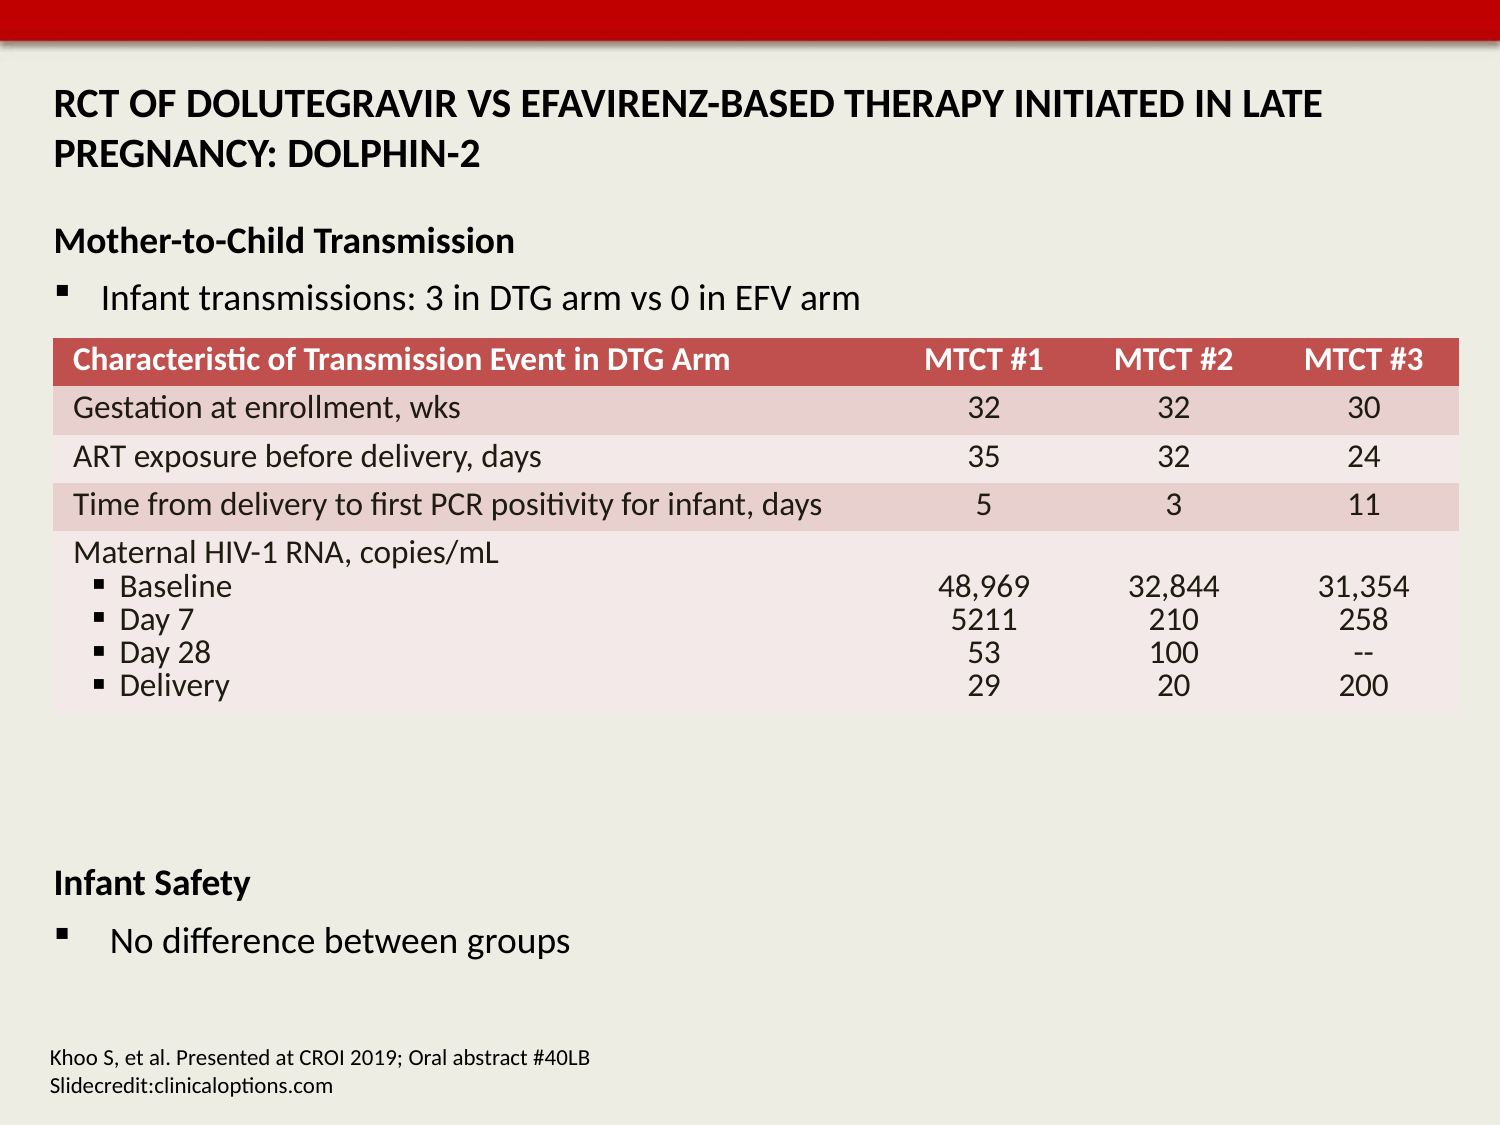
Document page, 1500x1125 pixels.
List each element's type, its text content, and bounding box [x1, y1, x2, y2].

table_cell ART exposure before delivery, days [53, 435, 889, 483]
footer Khoo S, et al. Presented at CROI 2019; Oral abstract #40LB Slidecredit:clinicaloptions.com [34, 1040, 1464, 1101]
table_cell 32 [1079, 386, 1269, 435]
table_header MTCT #3 [1269, 338, 1459, 386]
table_cell 5 [889, 483, 1079, 531]
list Mother-to-Child Transmission Infant transmissions: 3 in DTG arm vs 0 in EFV arm Infant Safety No difference between groups [38, 208, 1468, 1012]
table_cell 48,969 5211 53 29 [889, 531, 1079, 713]
table_cell 3 [1079, 483, 1269, 531]
table_cell 30 [1269, 386, 1459, 435]
table_header MTCT #2 [1079, 338, 1269, 386]
table_cell 32 [1079, 435, 1269, 483]
picture [0, 0, 1500, 1125]
table_cell Gestation at enrollment, wks [53, 386, 889, 435]
table_cell 31,354 258 -- 200 [1269, 531, 1459, 713]
table_cell 32 [889, 386, 1079, 435]
table_cell Time from delivery to first PCR positivity for infant, days [53, 483, 889, 531]
table_cell 24 [1269, 435, 1459, 483]
table_cell 11 [1269, 483, 1459, 531]
table_cell 32,844 210 100 20 [1079, 531, 1269, 713]
table_cell 35 [889, 435, 1079, 483]
title RCT OF DOLUTEGRAVIR VS EFAVIRENZ-BASED THERAPY INITIATED IN LATE PREGNANCY: DOLPHIN-2 [38, 54, 1468, 197]
table_header MTCT #1 [889, 338, 1079, 386]
table_header Characteristic of Transmission Event in DTG Arm [53, 338, 889, 386]
table_cell Maternal HIV-1 RNA, copies/mL Baseline Day 7 Day 28 Delivery [53, 531, 889, 713]
